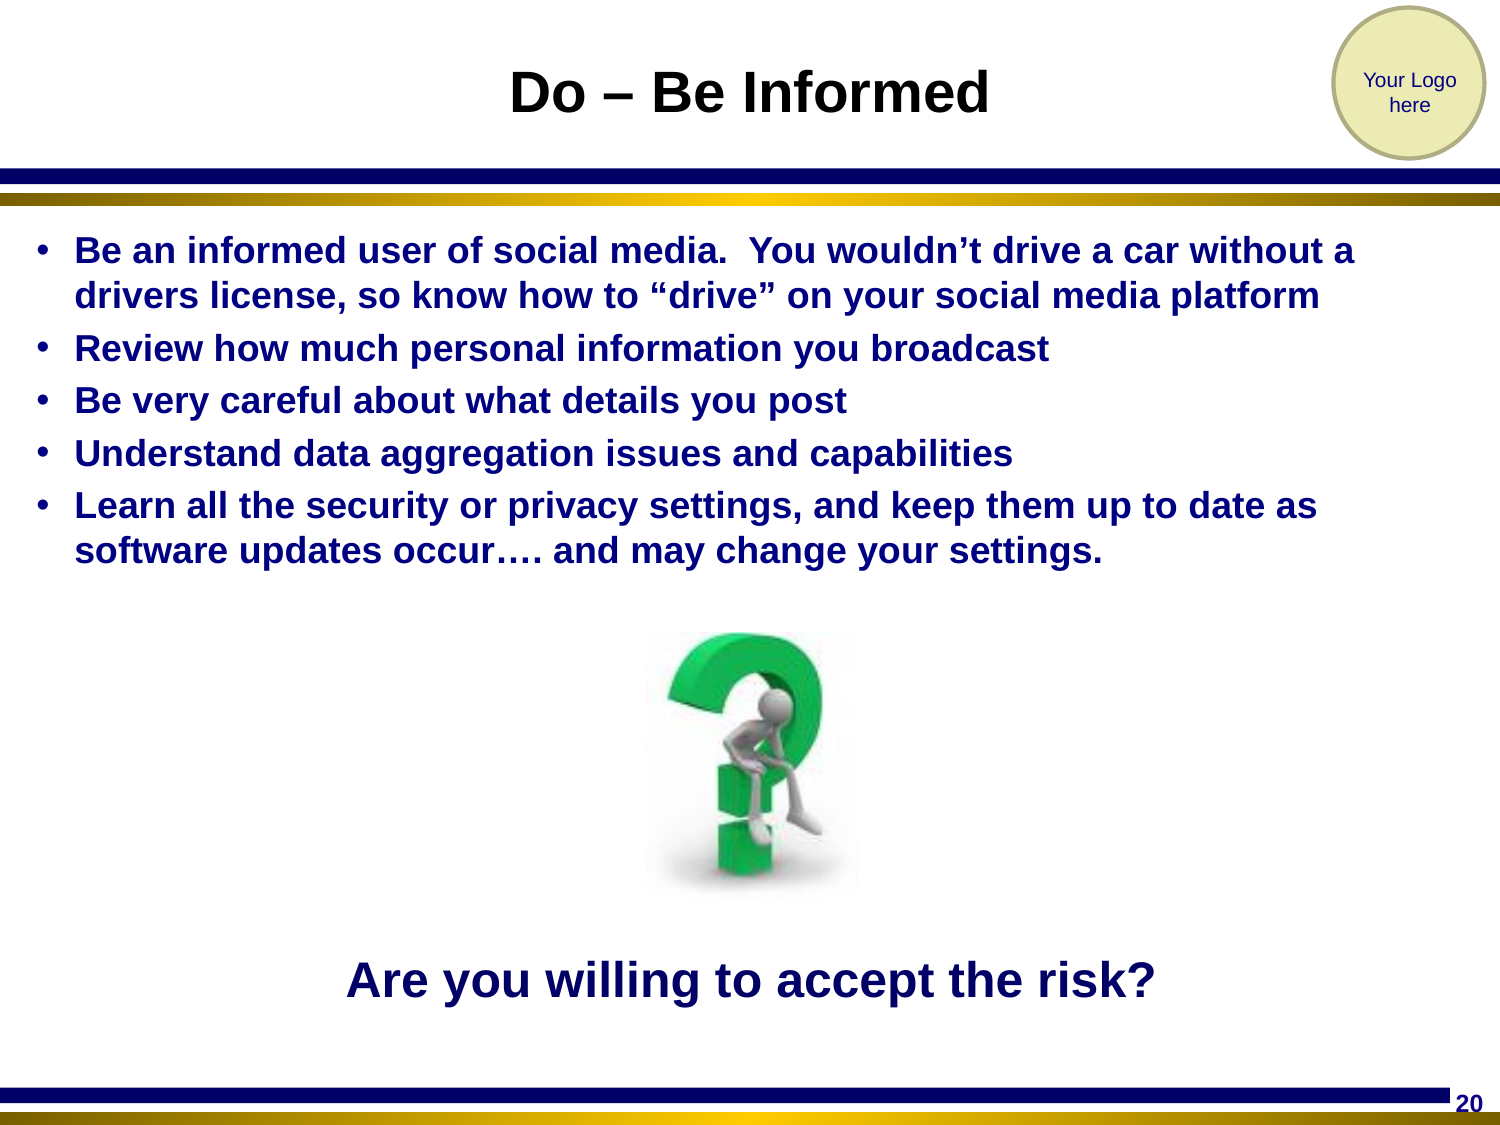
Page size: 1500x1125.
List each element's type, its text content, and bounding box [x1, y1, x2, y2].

picture [645, 632, 858, 900]
title Do – Be Informed [255, 0, 1245, 179]
list Be an informed user of social media. You wouldn’t drive a car without a drivers license, so know how to “drive” on your social media platform Review how much personal information you broadcast Be very careful about what details you post Understand data aggregation issues and capabilities Learn all the security or privacy settings, and keep them up to date as software updates occur…. and may change your settings. [21, 218, 1480, 1072]
text_box Are you willing to accept the risk? [330, 939, 1173, 1015]
